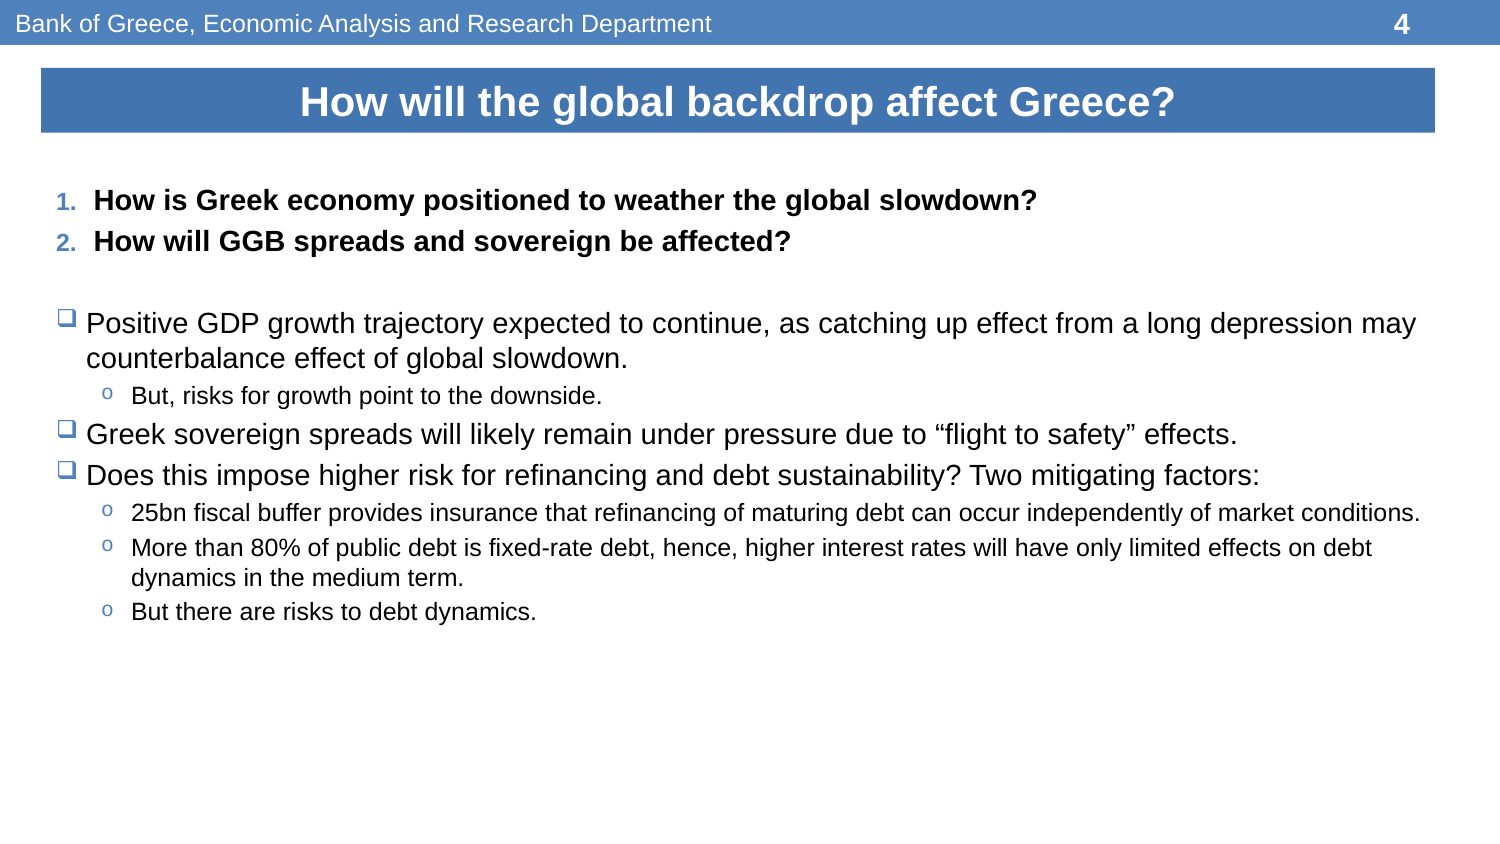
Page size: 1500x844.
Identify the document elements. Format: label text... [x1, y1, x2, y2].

text_box How will the global backdrop affect Greece? [41, 67, 1435, 133]
footer Bank of Greece, Economic Analysis and Research Department [0, 2, 750, 43]
slide_number 4 [1250, 2, 1425, 43]
list How is Greek economy positioned to weather the global slowdown? How will GGB spreads and sovereign be affected? Positive GDP growth trajectory expected to continue, as catching up effect from a long depression may counterbalance effect of global slowdown. But, risks for growth point to the downside. Greek sovereign spreads will likely remain under pressure due to “flight to safety” effects. Does this impose higher risk for refinancing and debt sustainability? Two mitigating factors: 25bn fiscal buffer provides insurance that refinancing of maturing debt can occur independently of market conditions. More than 80% of public debt is fixed-rate debt, hence, higher interest rates will have only limited effects on debt dynamics in the medium term. But there are risks to debt dynamics. [41, 173, 1440, 824]
